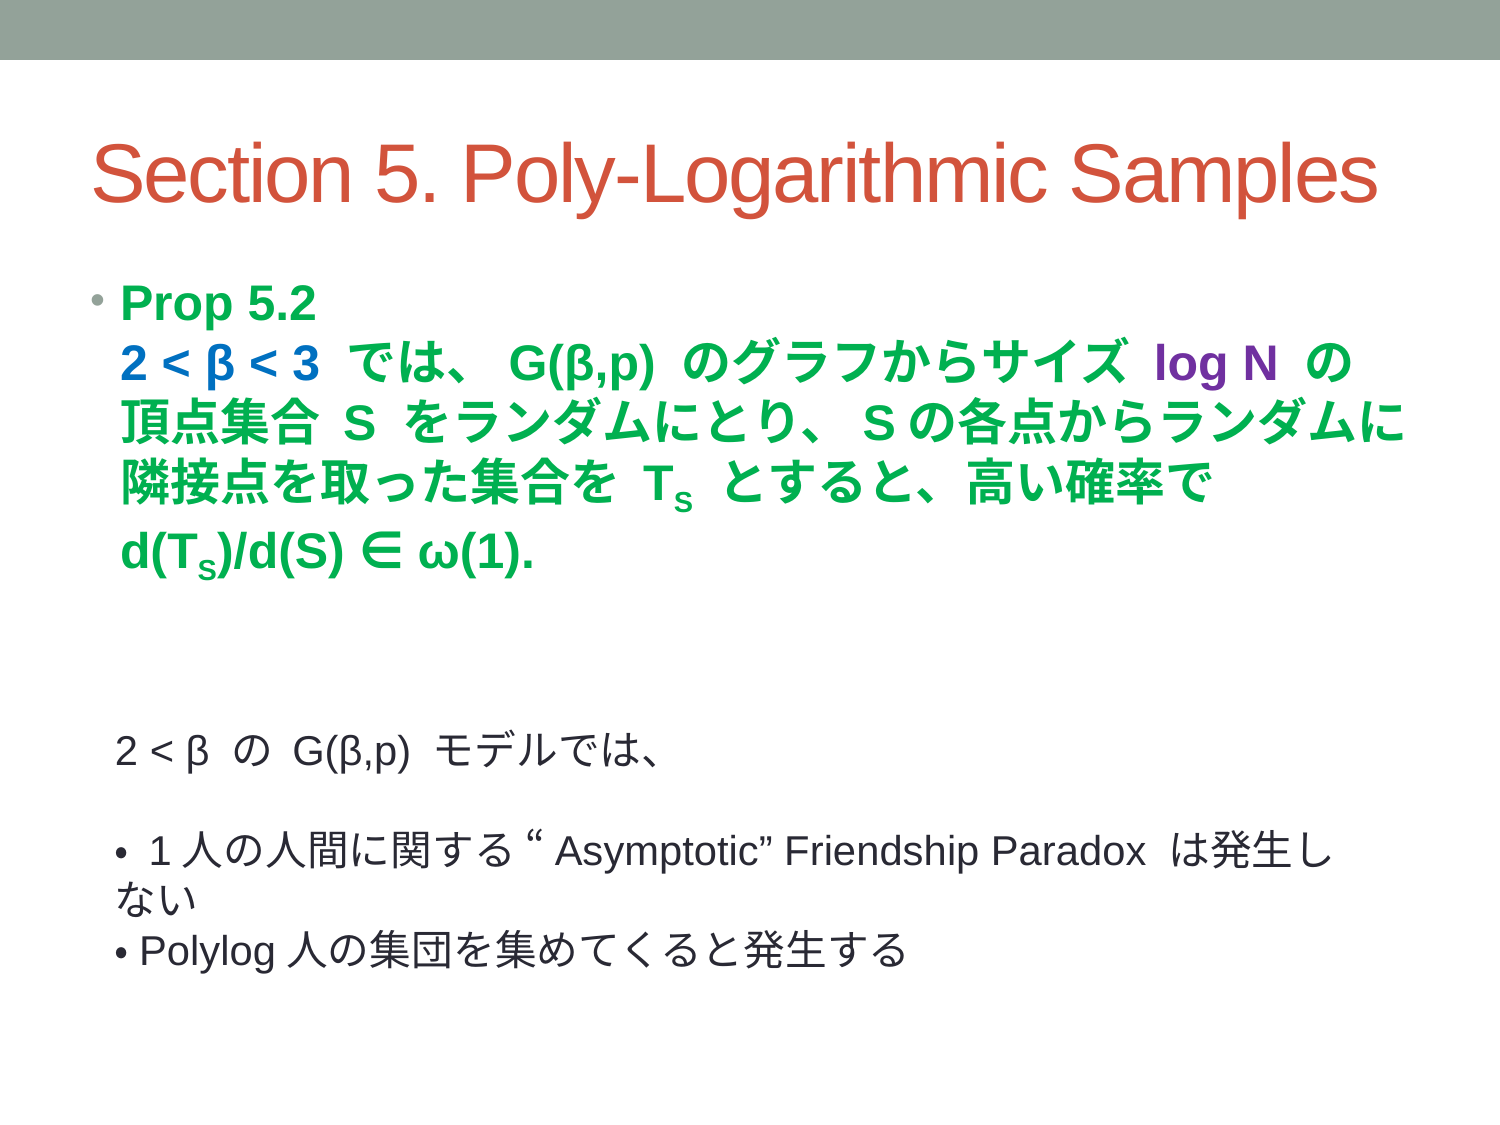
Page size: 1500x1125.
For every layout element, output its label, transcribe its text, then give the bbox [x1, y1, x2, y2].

text_box 2 < β の G(β,p) モデルでは、 ・ 1人の人間に関する “Asymptotic” Friendship Paradox は発生しない ・Polylog人の集団を集めてくると発生する [100, 716, 1376, 981]
title Section 5. Poly-Logarithmic Samples [75, 87, 1425, 250]
list Prop 5.2 2 < β < 3 では、G(β,p) のグラフからサイズ log N の 頂点集合 S をランダムにとり、Sの各点からランダムに 隣接点を取った集合を TS とすると、高い確率で d(TS)/d(S) ∈ ω(1). [75, 262, 1425, 1063]
